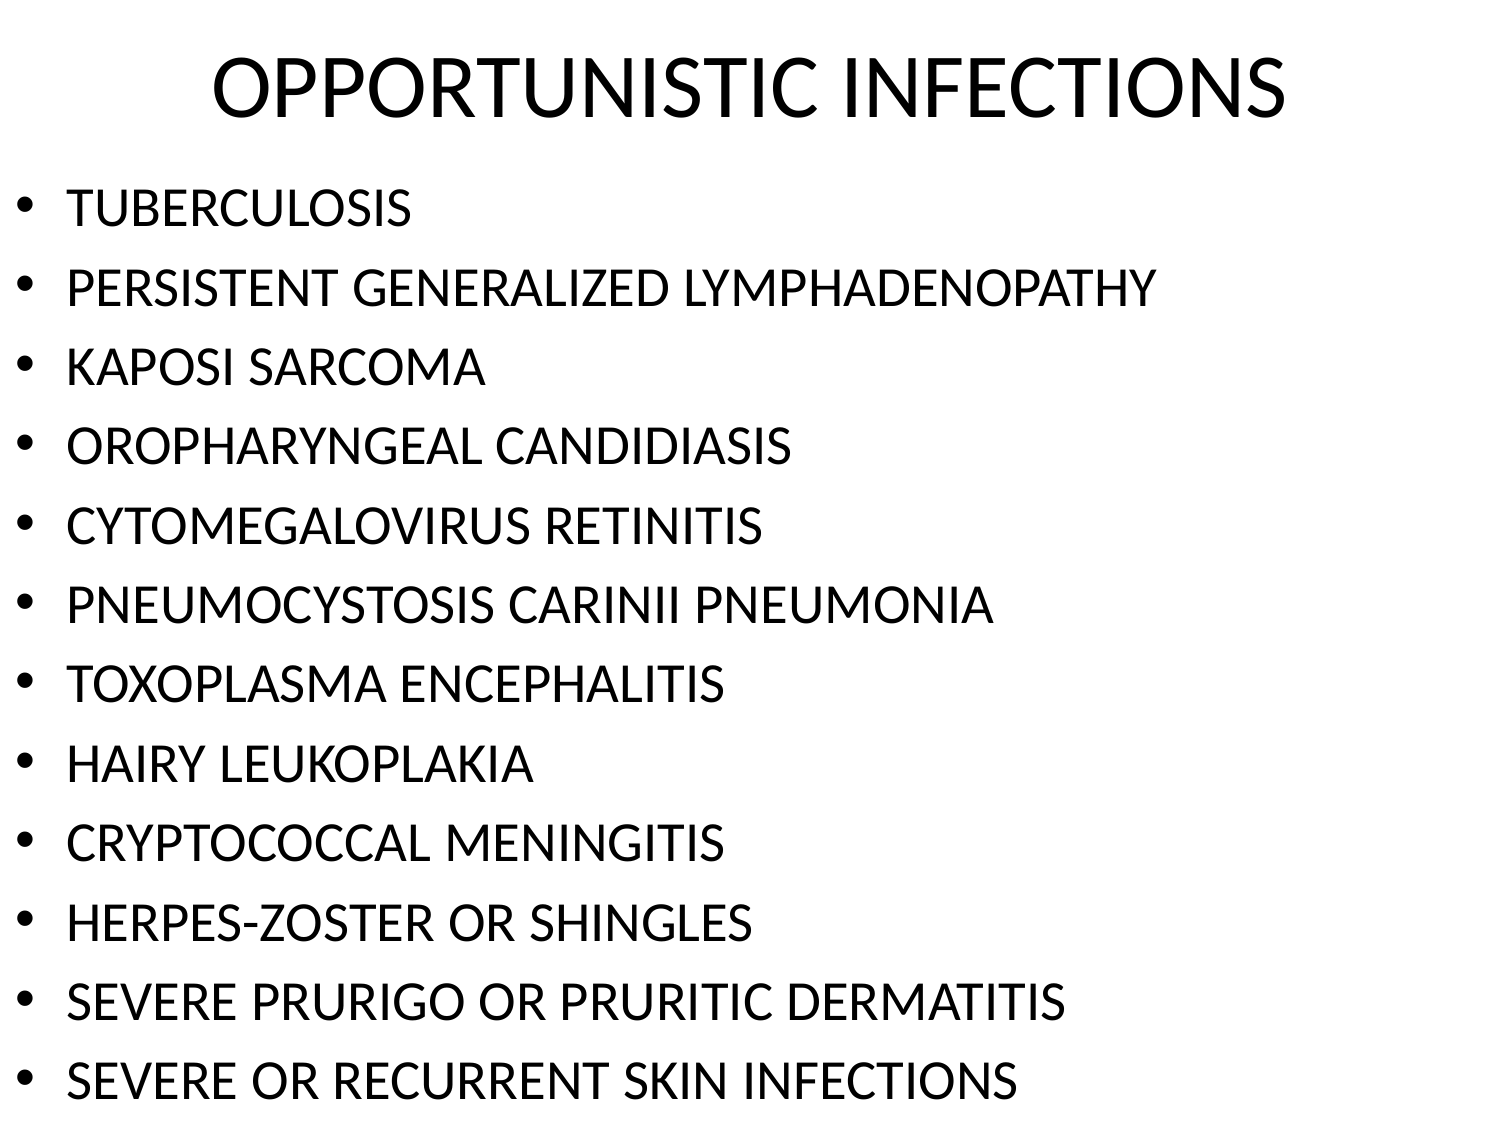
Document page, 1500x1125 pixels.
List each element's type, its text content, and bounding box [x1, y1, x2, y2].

list TUBERCULOSIS PERSISTENT GENERALIZED LYMPHADENOPATHY KAPOSI SARCOMA OROPHARYNGEAL CANDIDIASIS CYTOMEGALOVIRUS RETINITIS PNEUMOCYSTOSIS CARINII PNEUMONIA TOXOPLASMA ENCEPHALITIS HAIRY LEUKOPLAKIA CRYPTOCOCCAL MENINGITIS HERPES-ZOSTER OR SHINGLES SEVERE PRURIGO OR PRURITIC DERMATITIS SEVERE OR RECURRENT SKIN INFECTIONS [0, 162, 1500, 1125]
title OPPORTUNISTIC INFECTIONS [0, 0, 1500, 162]
